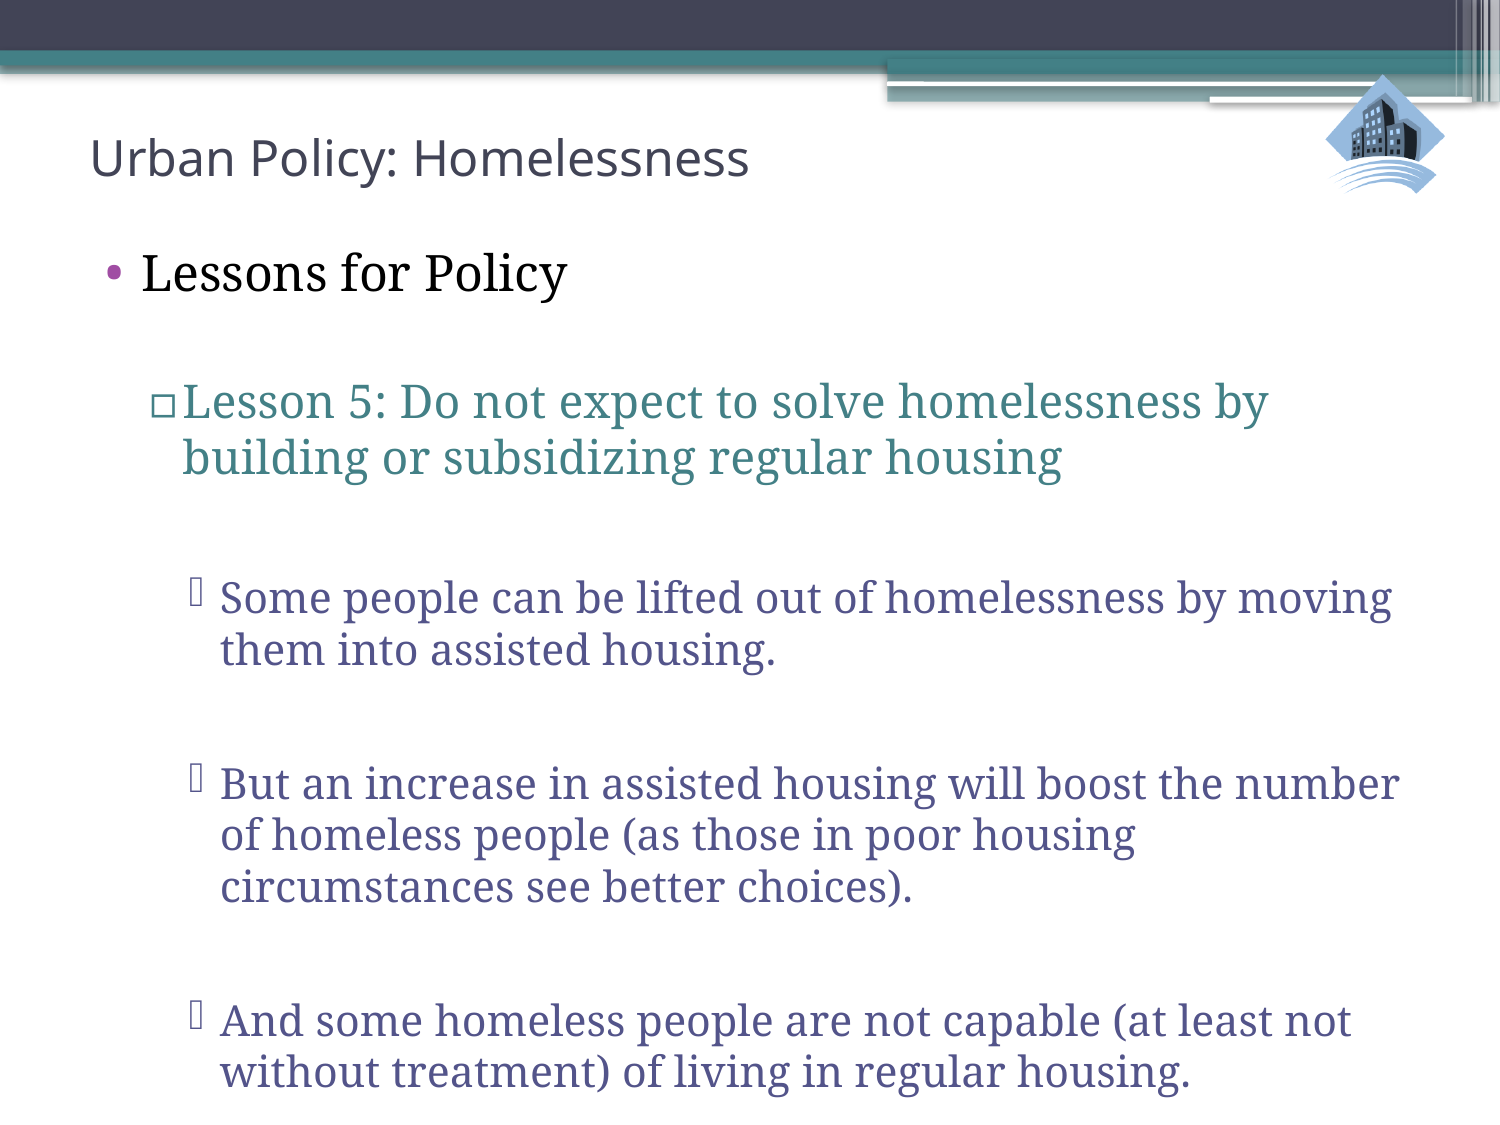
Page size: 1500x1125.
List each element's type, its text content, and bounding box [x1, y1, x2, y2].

list Lessons for Policy Lesson 5: Do not expect to solve homelessness by building or subsidizing regular housing Some people can be lifted out of homelessness by moving them into assisted housing. But an increase in assisted housing will boost the number of homeless people (as those in poor housing circumstances see better choices). And some homeless people are not capable (at least not without treatment) of living in regular housing. [75, 233, 1425, 1113]
title Urban Policy: Homelessness [75, 112, 1319, 200]
picture [1324, 74, 1445, 194]
